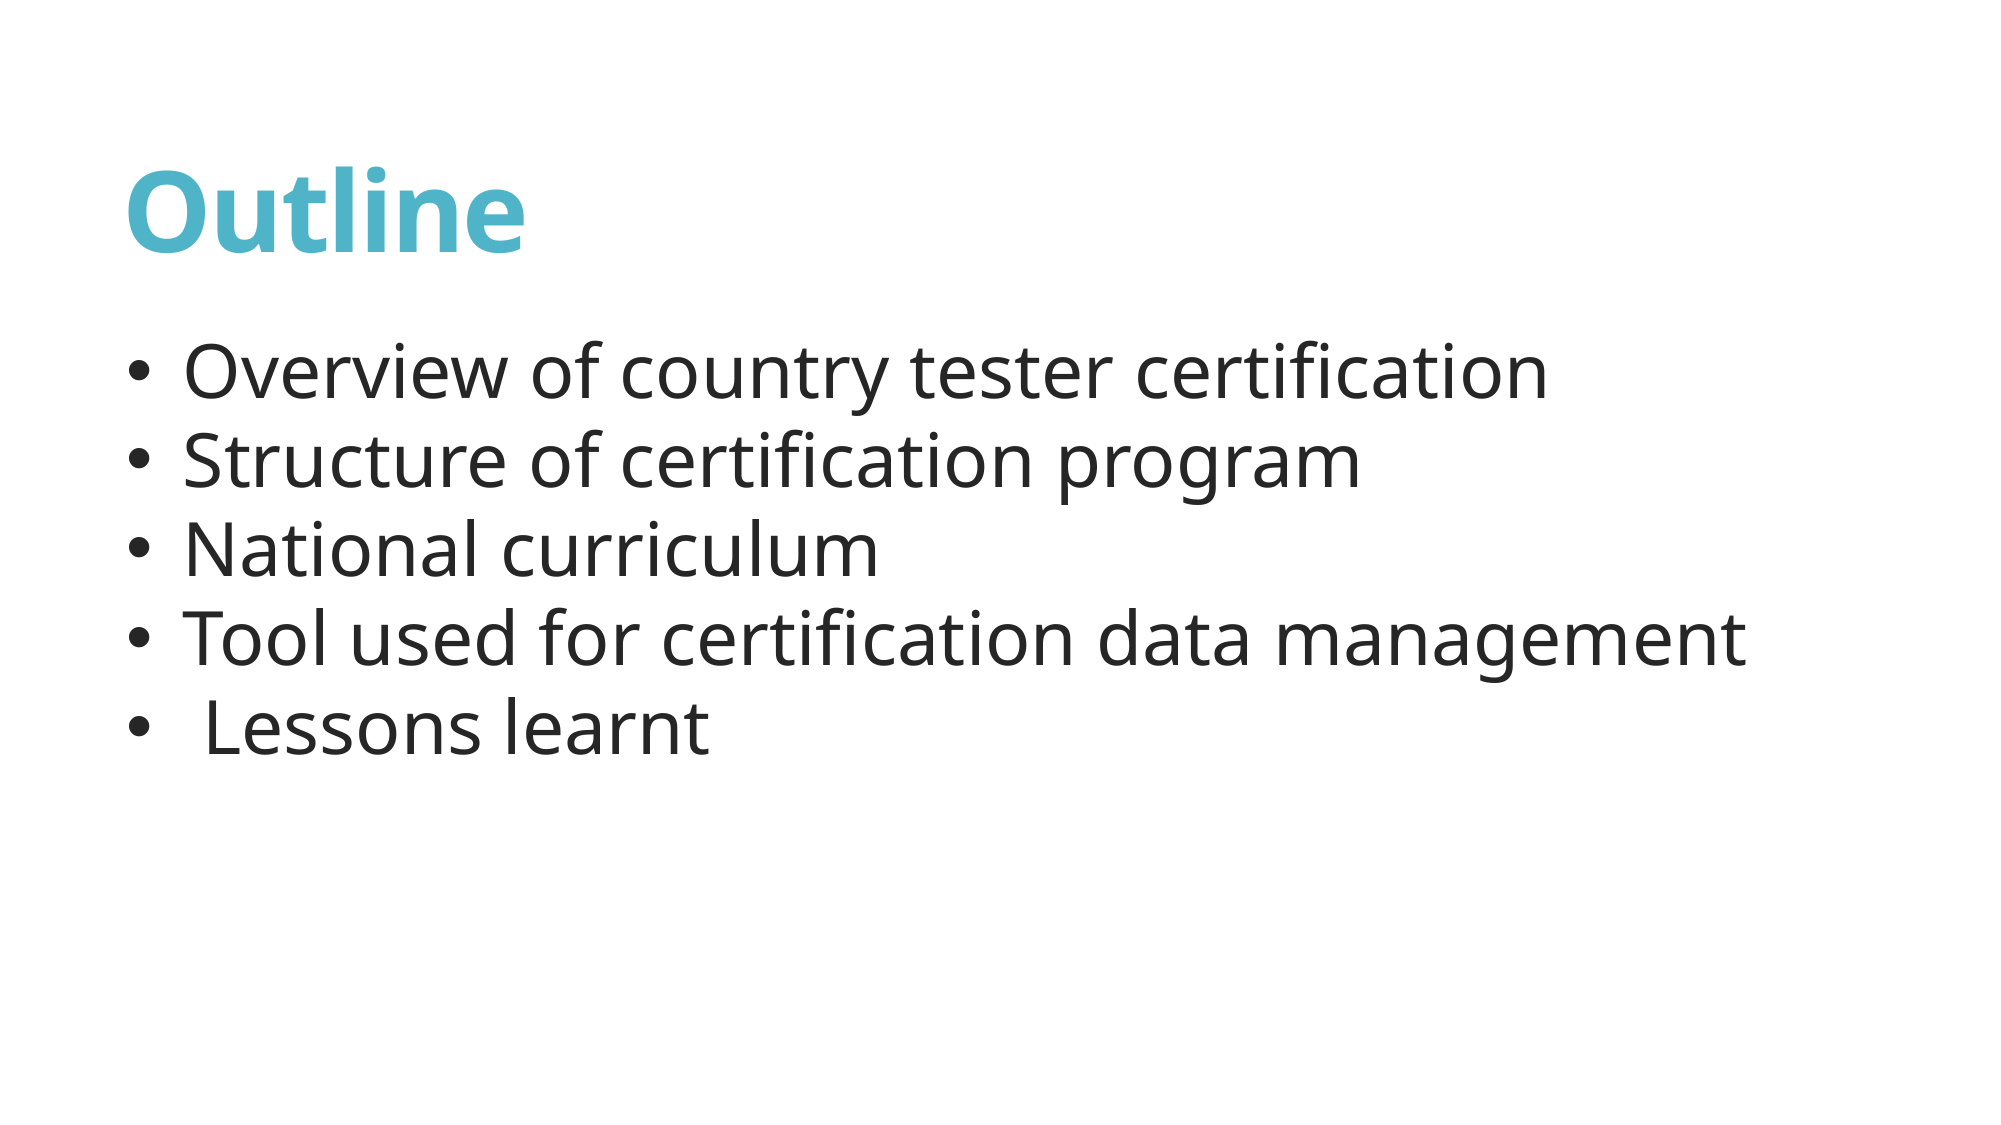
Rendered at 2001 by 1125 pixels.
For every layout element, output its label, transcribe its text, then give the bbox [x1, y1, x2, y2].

list Overview of country tester certification Structure of certification program National curriculum Tool used for certification data management Lessons learnt [111, 329, 1876, 948]
title Outline [107, 81, 1875, 354]
